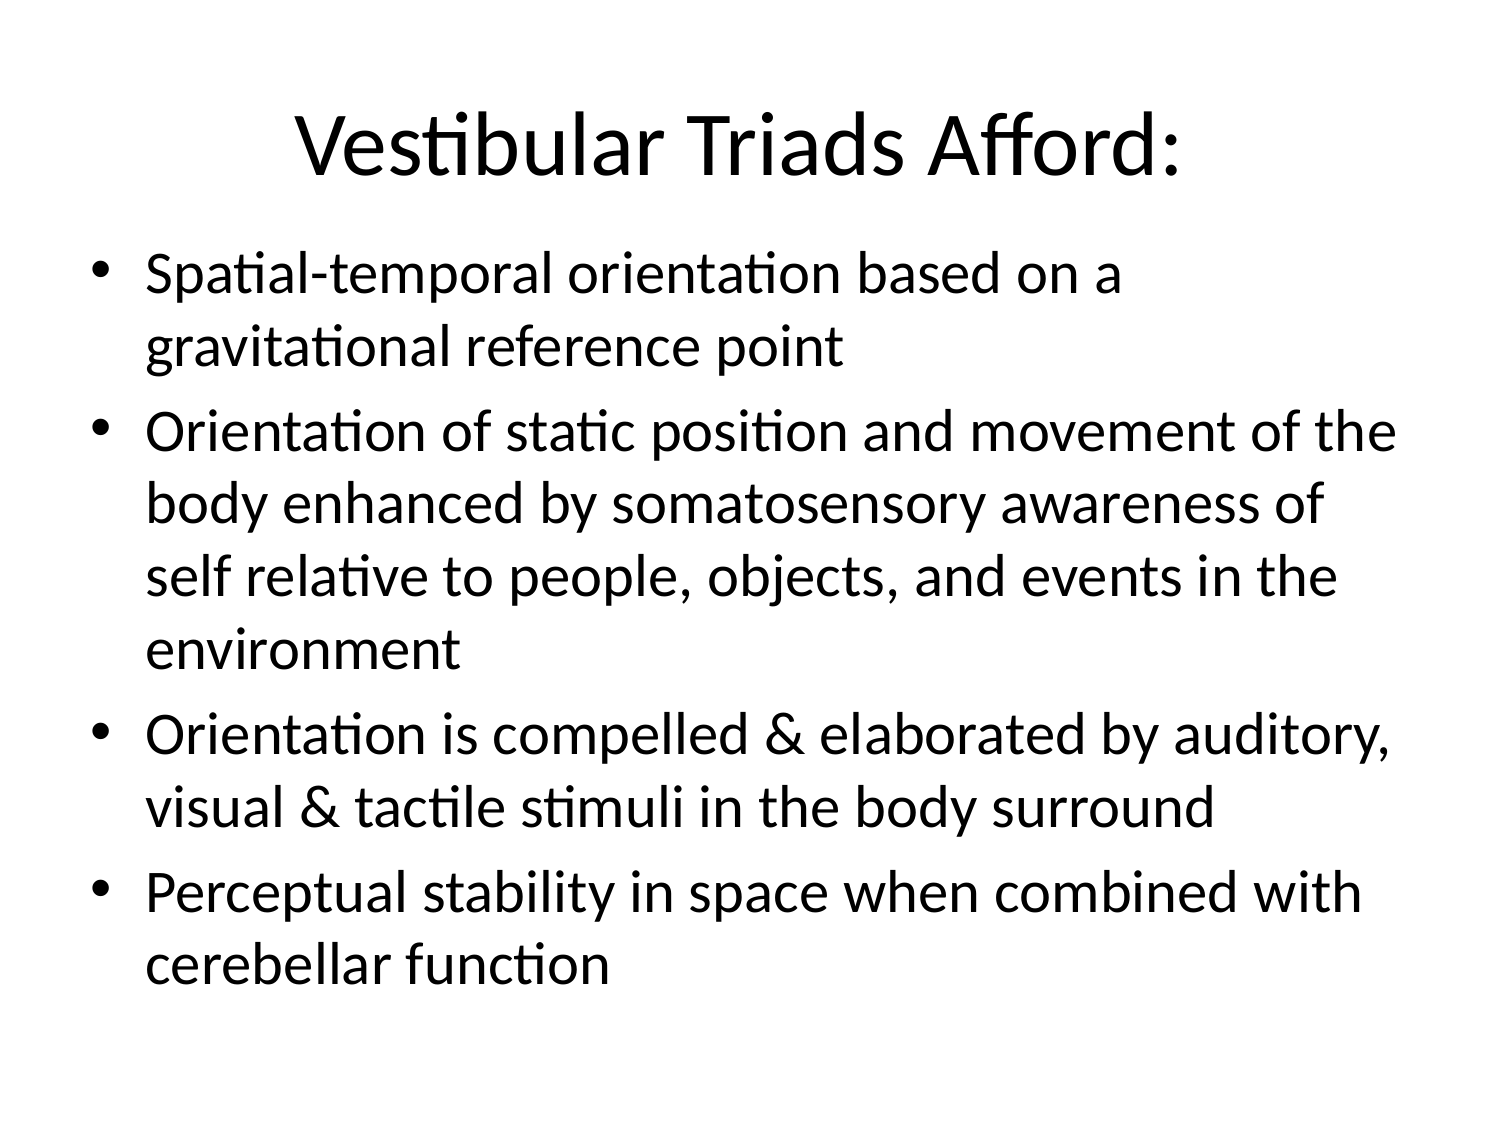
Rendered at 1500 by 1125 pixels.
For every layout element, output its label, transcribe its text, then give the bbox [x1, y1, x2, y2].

list Spatial-temporal orientation based on a gravitational reference point Orientation of static position and movement of the body enhanced by somatosensory awareness of self relative to people, objects, and events in the environment Orientation is compelled & elaborated by auditory, visual & tactile stimuli in the body surround Perceptual stability in space when combined with cerebellar function [75, 224, 1425, 1063]
title Vestibular Triads Afford: [75, 45, 1425, 224]
